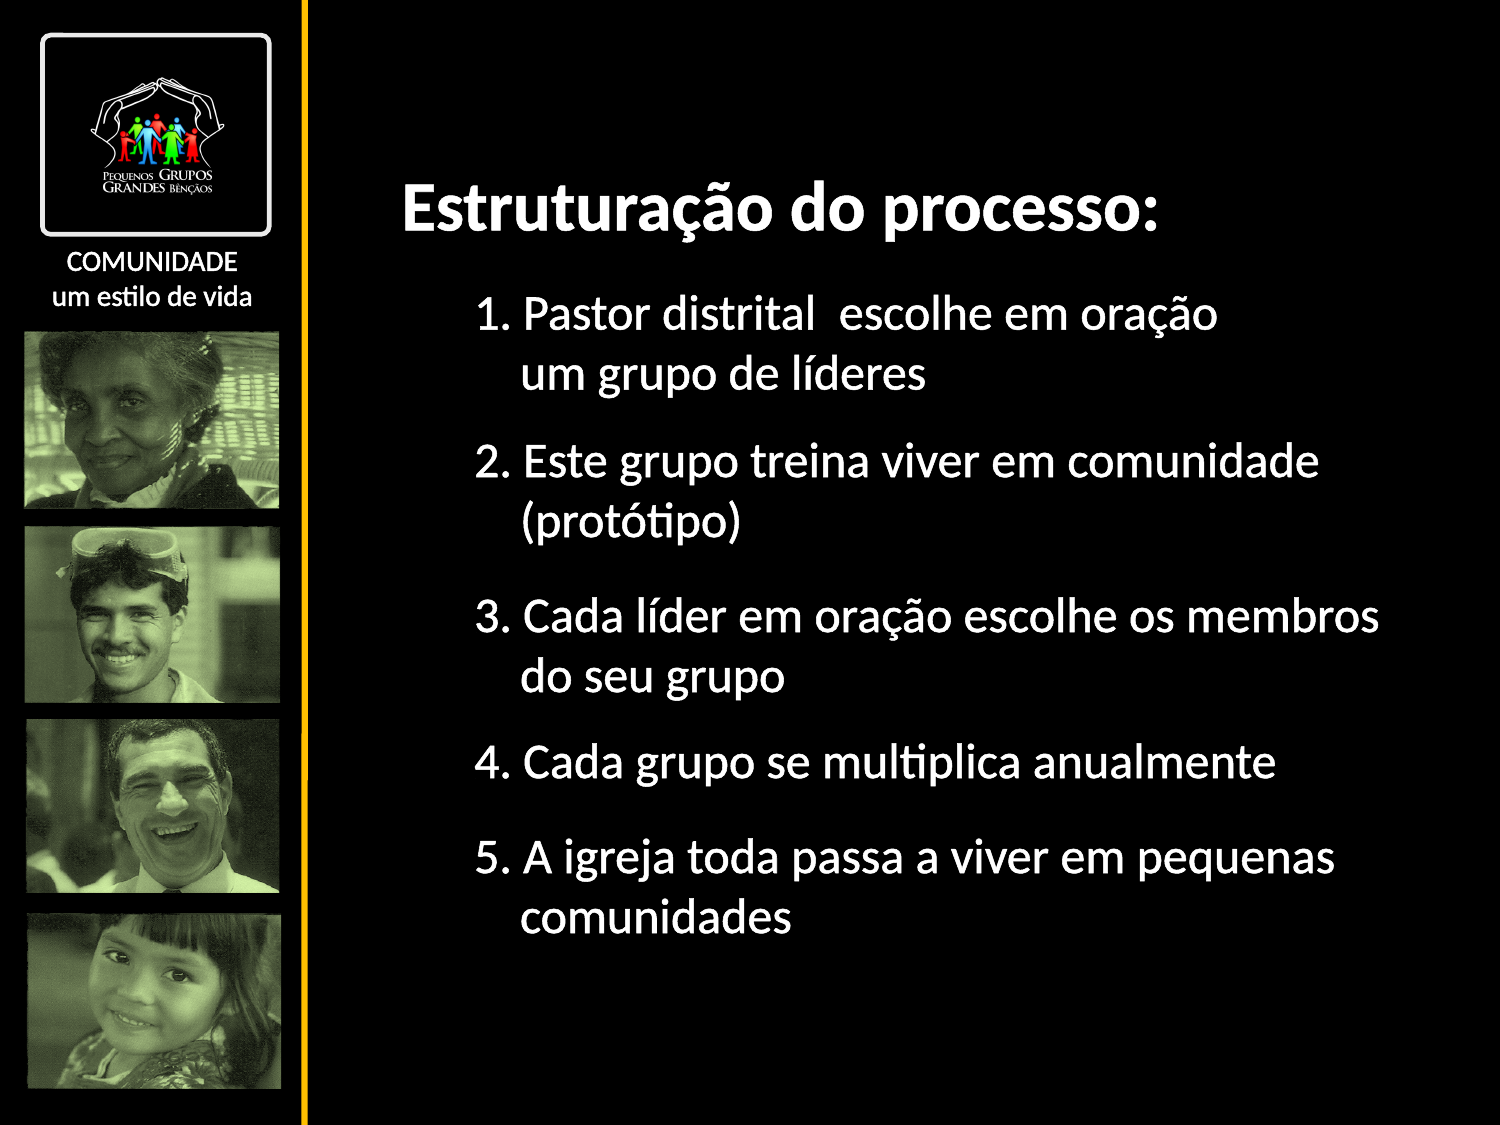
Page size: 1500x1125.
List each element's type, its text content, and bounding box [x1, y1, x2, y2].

picture [42, 34, 270, 235]
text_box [9, 316, 298, 560]
text_box Estruturação do processo: 1. Pastor distrital escolhe em oração um grupo de líderes 2. Este grupo treina viver em comunidade (protótipo) 3. Cada líder em oração escolhe os membros do seu grupo 4. Cada grupo se multiplica anualmente 5. A igreja toda passa a viver em pequenas comunidades [386, 152, 1500, 844]
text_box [9, 572, 298, 1104]
text_box COMUNIDADE um estilo de vida [36, 234, 268, 314]
